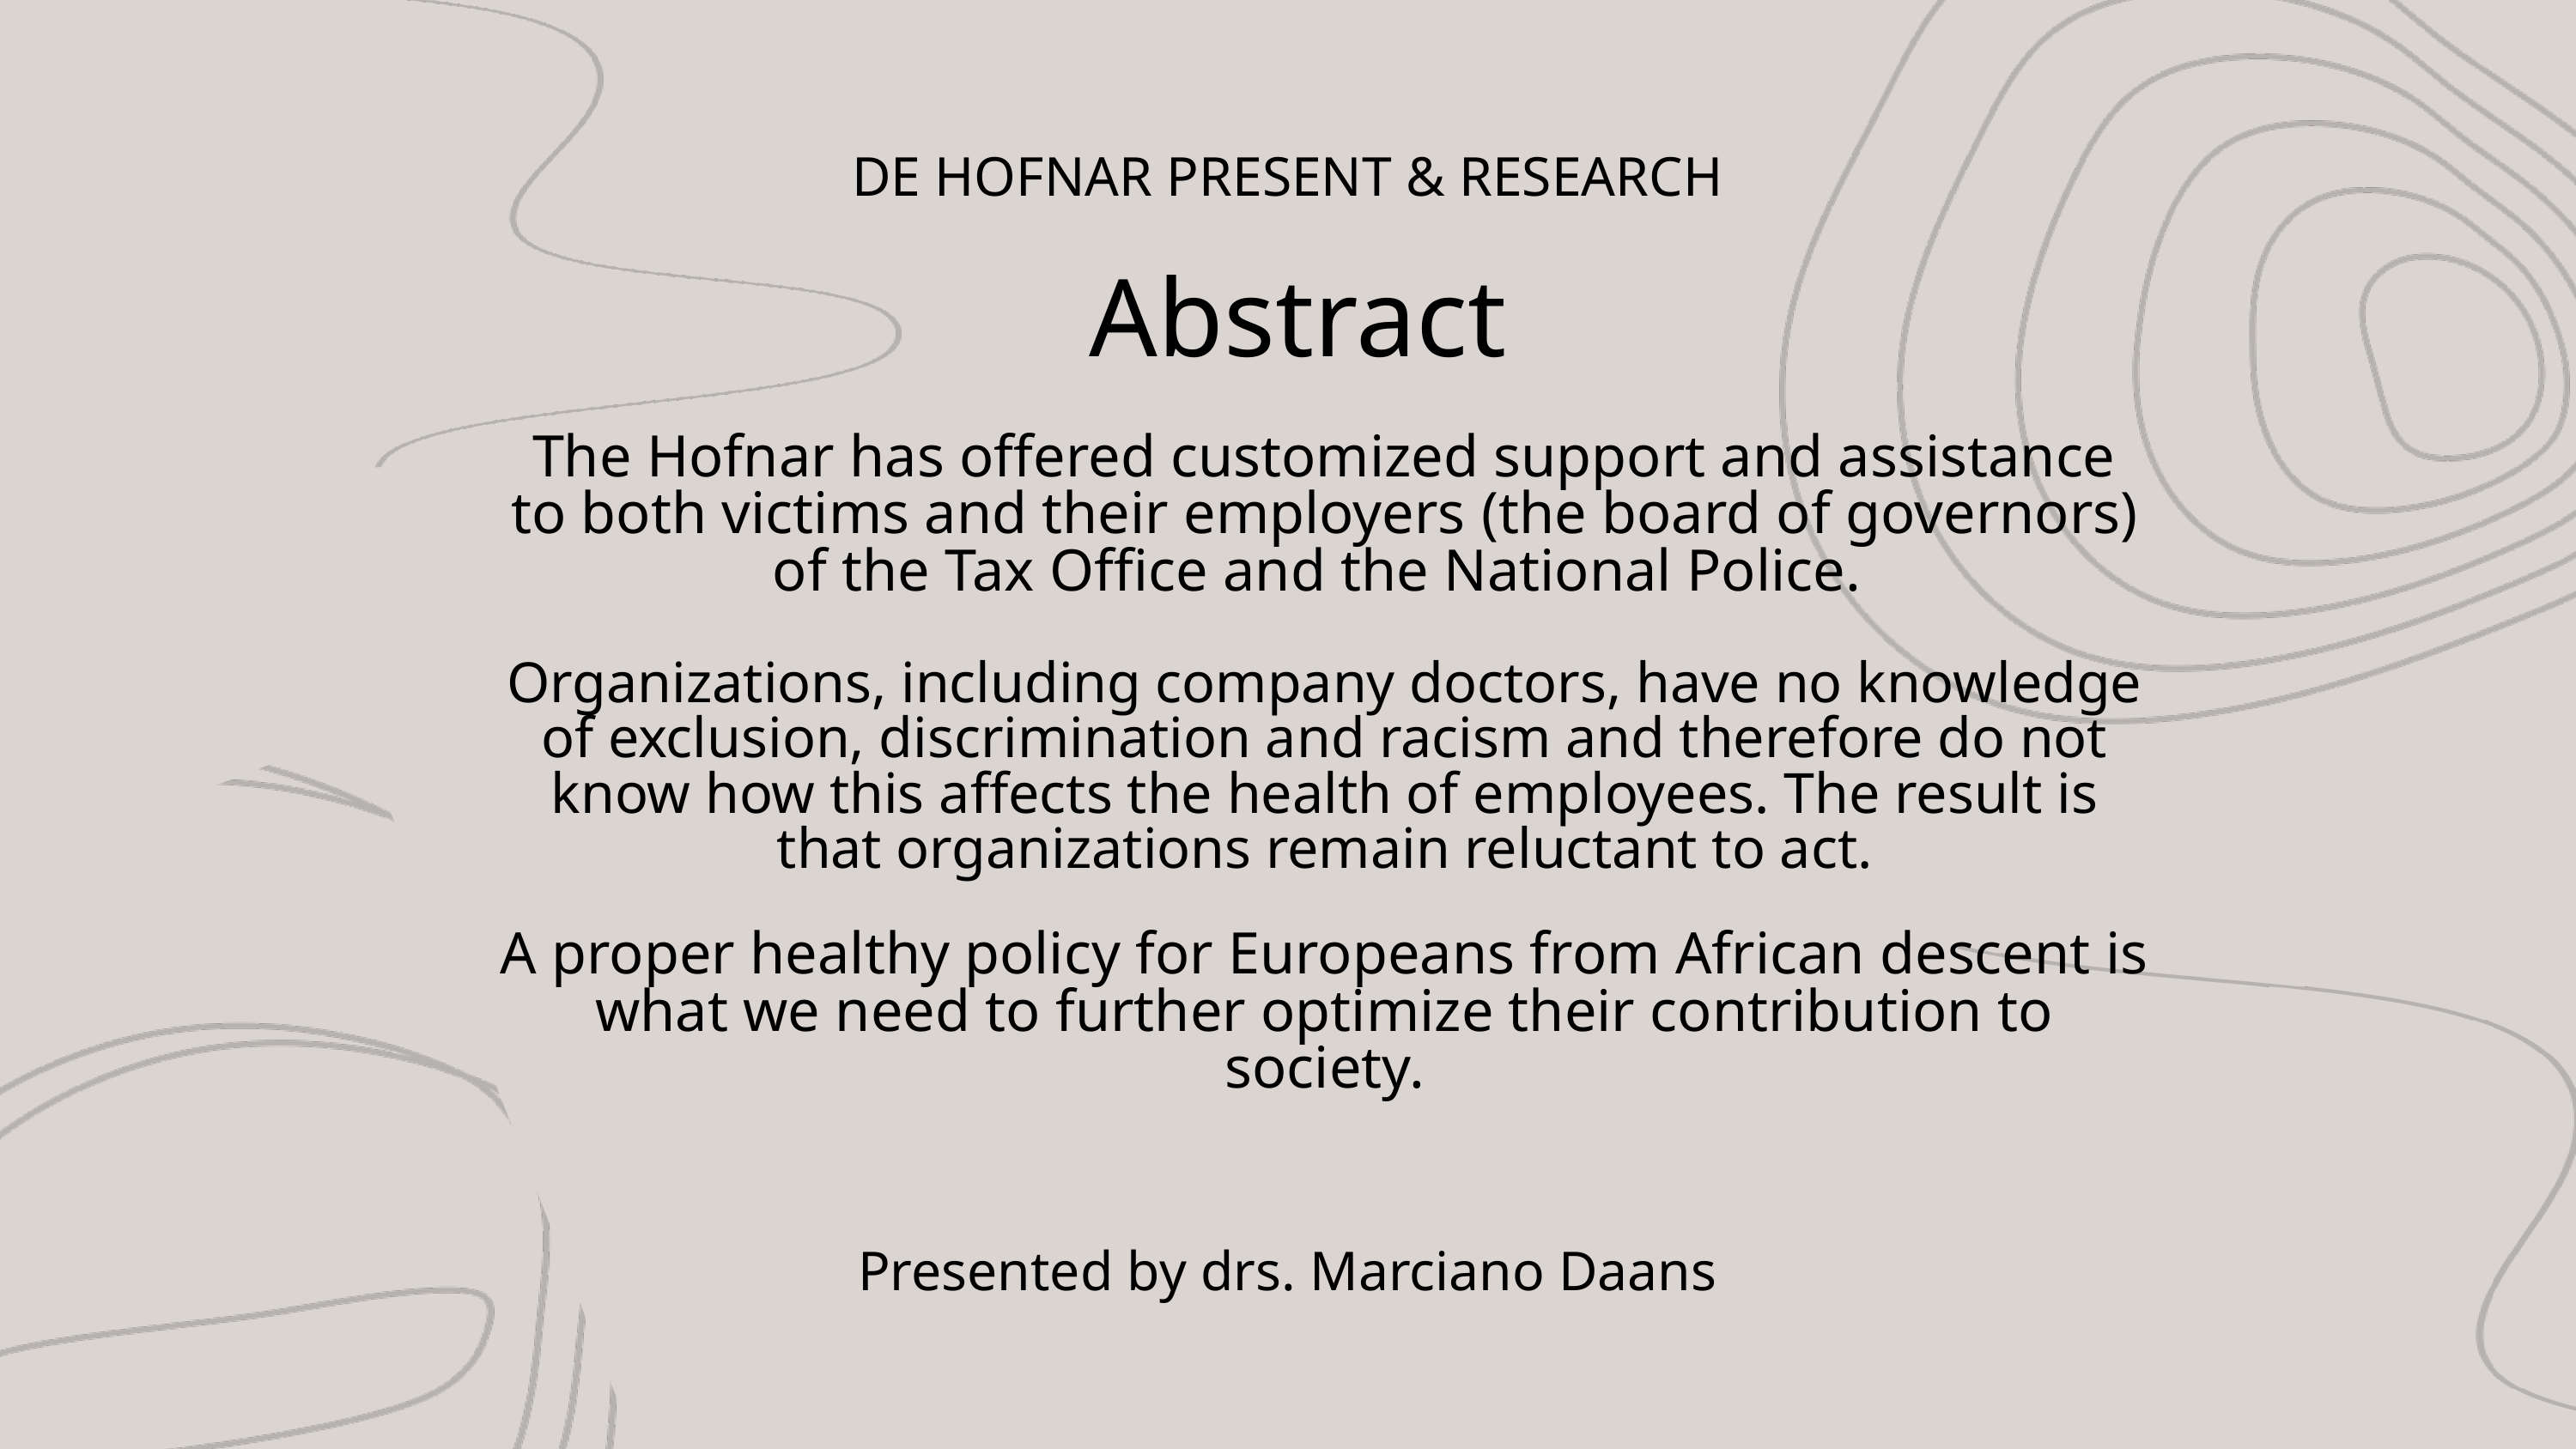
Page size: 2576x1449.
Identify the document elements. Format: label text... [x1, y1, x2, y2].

text_box [0, 730, 637, 1449]
text_box Presented by drs. Marciano Daans [462, 1247, 1801, 1301]
text_box [1776, 843, 2576, 1449]
text_box [1776, 0, 2576, 724]
text_box [0, 0, 909, 487]
text_box The Hofnar has offered customized support and assistance to both victims and their employers (the board of governors) of the Tax Office and the National Police. Organizations, including company doctors, have no knowledge of exclusion, discrimination and racism and therefore do not know how this affects the health of employees. The result is that organizations remain reluctant to act. A proper healthy policy for Europeans from African descent is what we need to further optimize their contribution to society. [499, 430, 2151, 1100]
text_box DE HOFNAR PRESENT & RESEARCH [462, 153, 2114, 208]
text_box Abstract [901, 270, 1776, 379]
